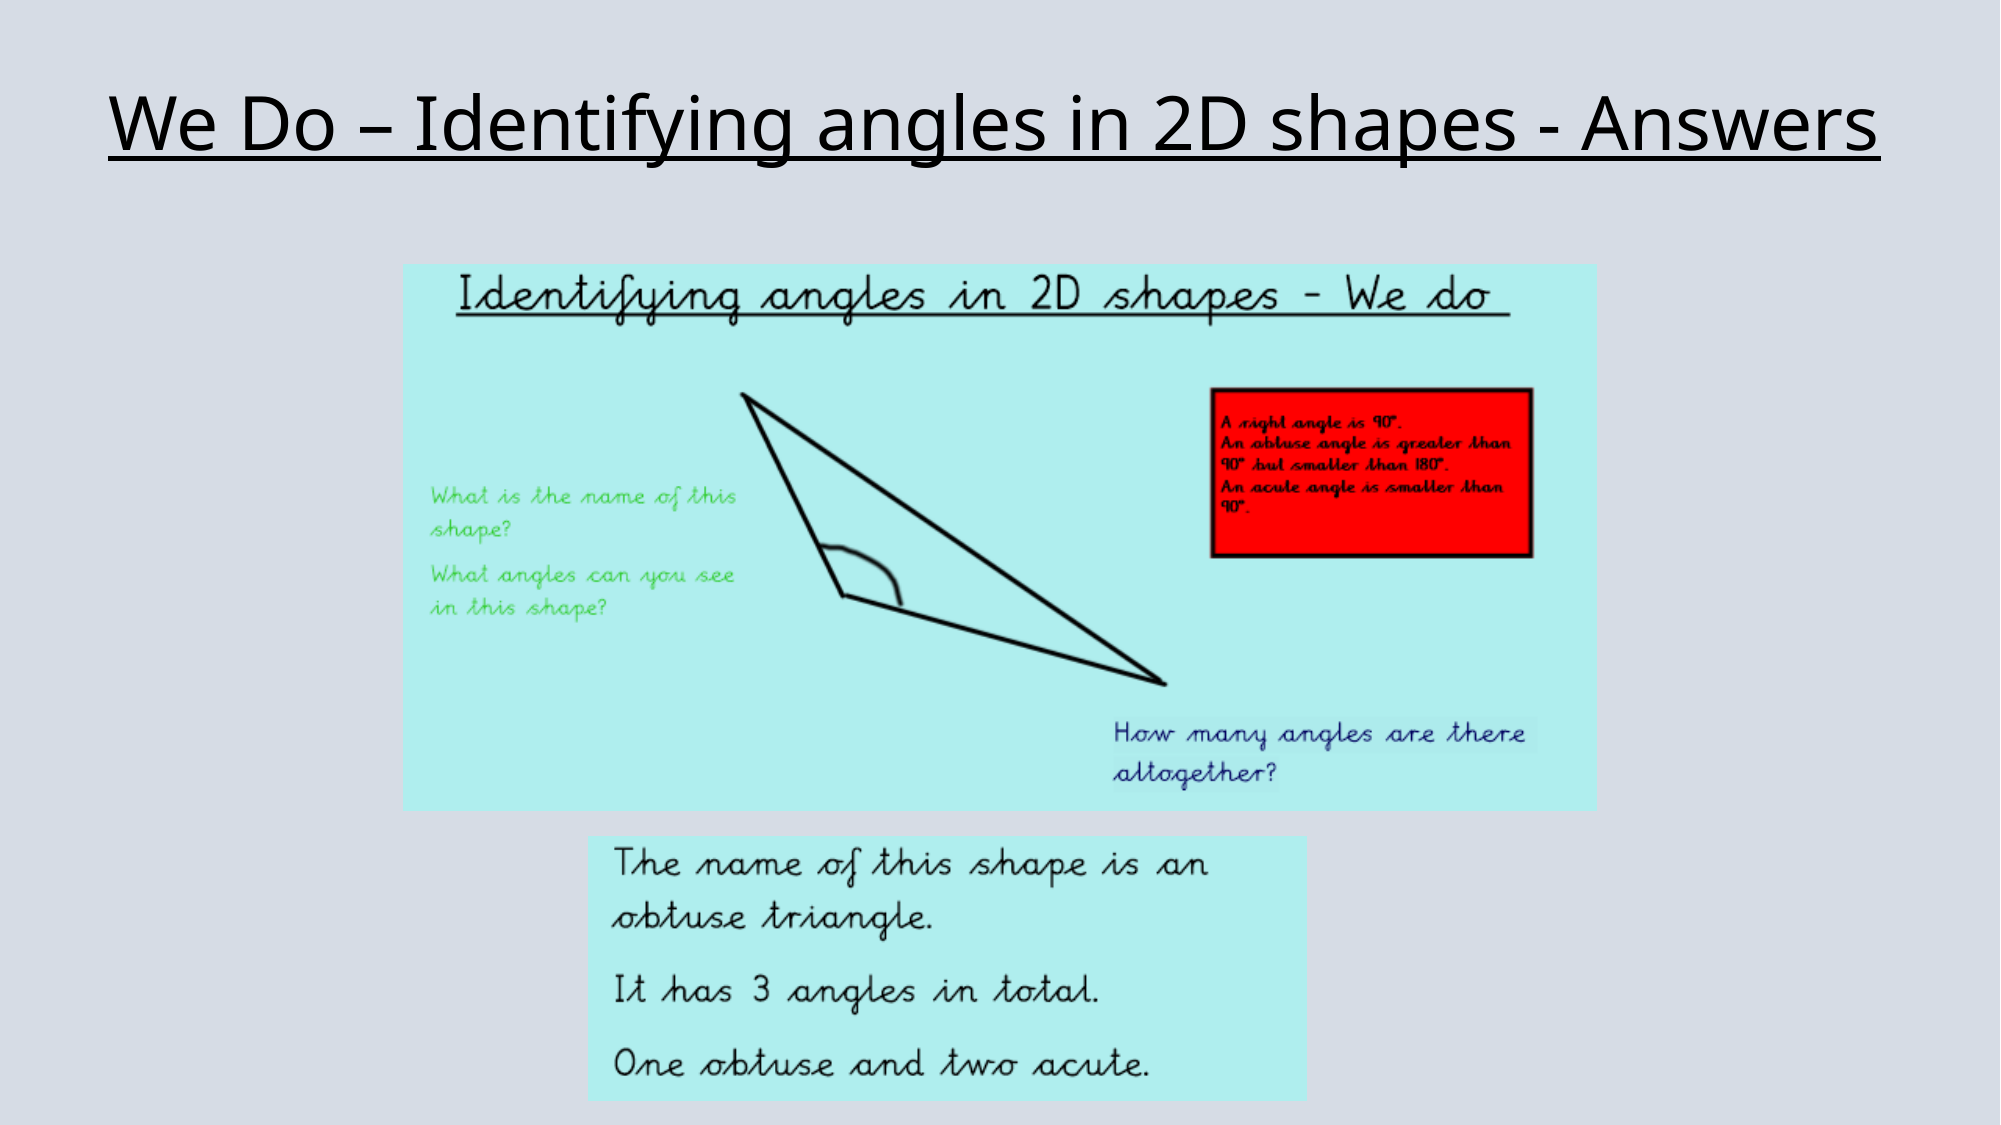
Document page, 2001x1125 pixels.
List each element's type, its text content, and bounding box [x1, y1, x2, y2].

picture [403, 264, 1597, 811]
picture [588, 836, 1307, 1101]
text_box We Do – Identifying angles in 2D shapes - Answers [93, 67, 1962, 173]
